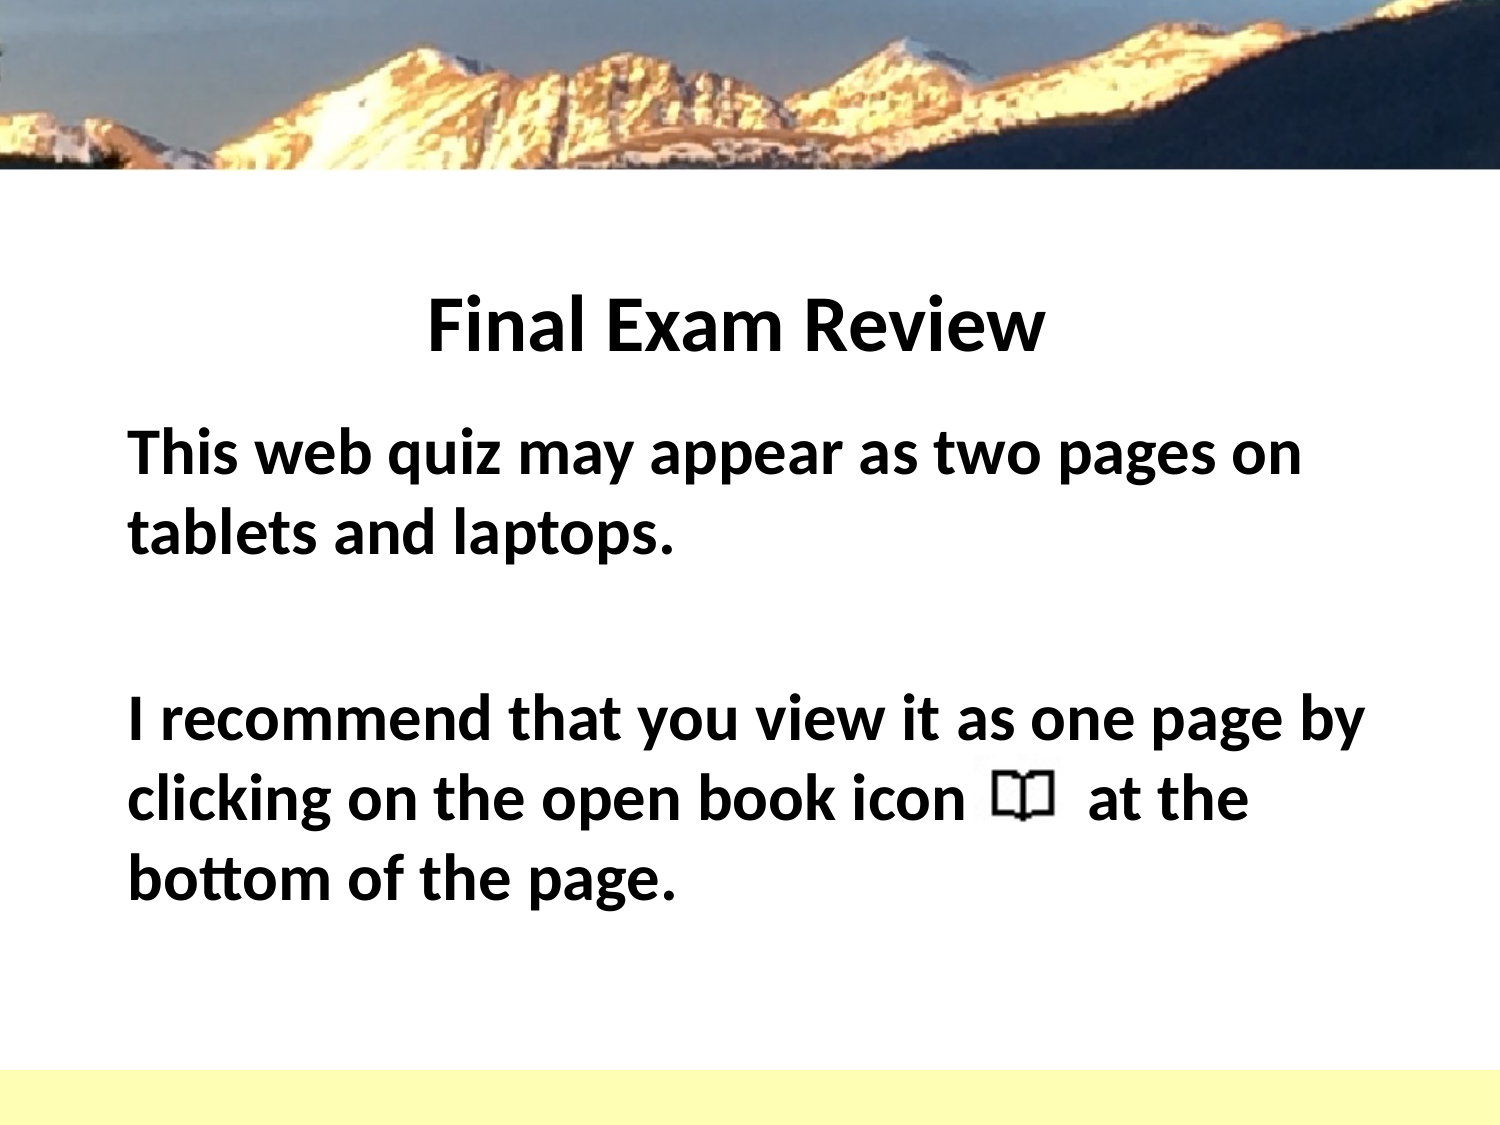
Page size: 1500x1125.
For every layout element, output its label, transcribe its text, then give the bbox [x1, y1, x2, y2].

picture [973, 754, 1075, 843]
picture [0, 0, 1500, 171]
title Final Exam Review [99, 262, 1375, 375]
picture [0, 1069, 1500, 1125]
subtitle This web quiz may appear as two pages on tablets and laptops. I recommend that you view it as one page by clicking on the open book icon at the bottom of the page. [112, 399, 1388, 938]
